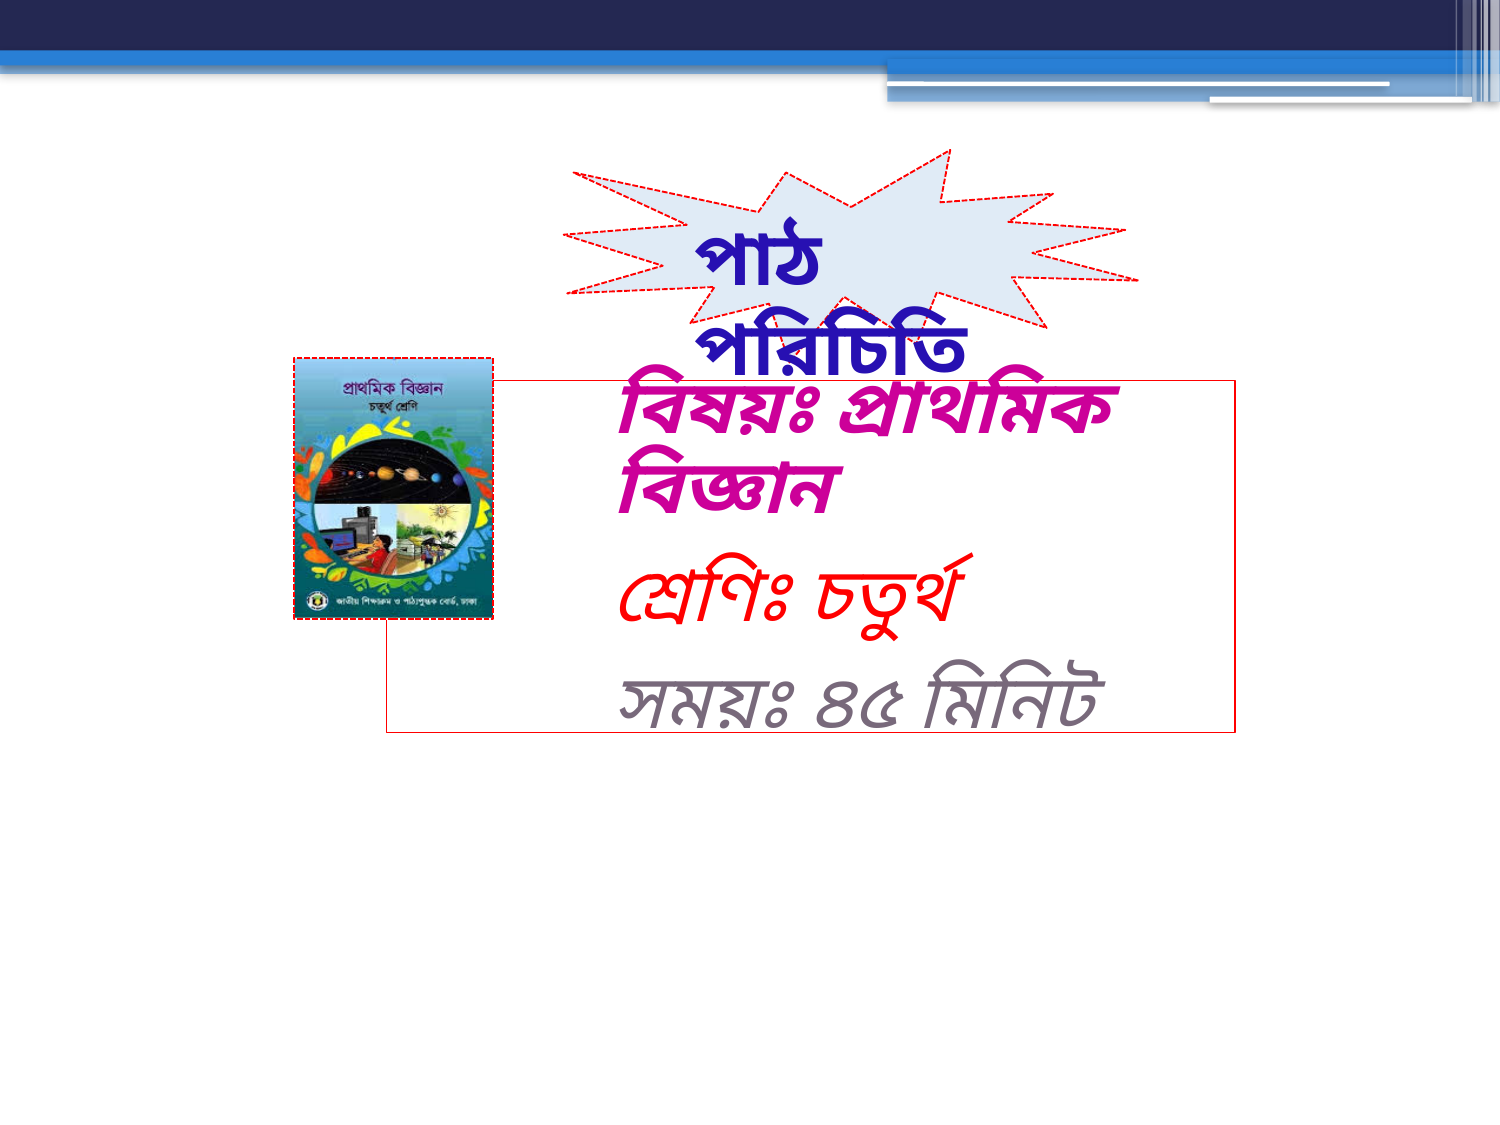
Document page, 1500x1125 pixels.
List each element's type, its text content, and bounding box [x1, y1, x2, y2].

text_box [1068, 225, 1127, 246]
text_box [857, 149, 1054, 203]
text_box [1068, 261, 1083, 265]
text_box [237, 268, 1351, 813]
text_box [572, 171, 720, 223]
text_box [763, 171, 846, 203]
text_box পাঠ পরিচিতি [679, 203, 1068, 265]
text_box [562, 224, 679, 265]
